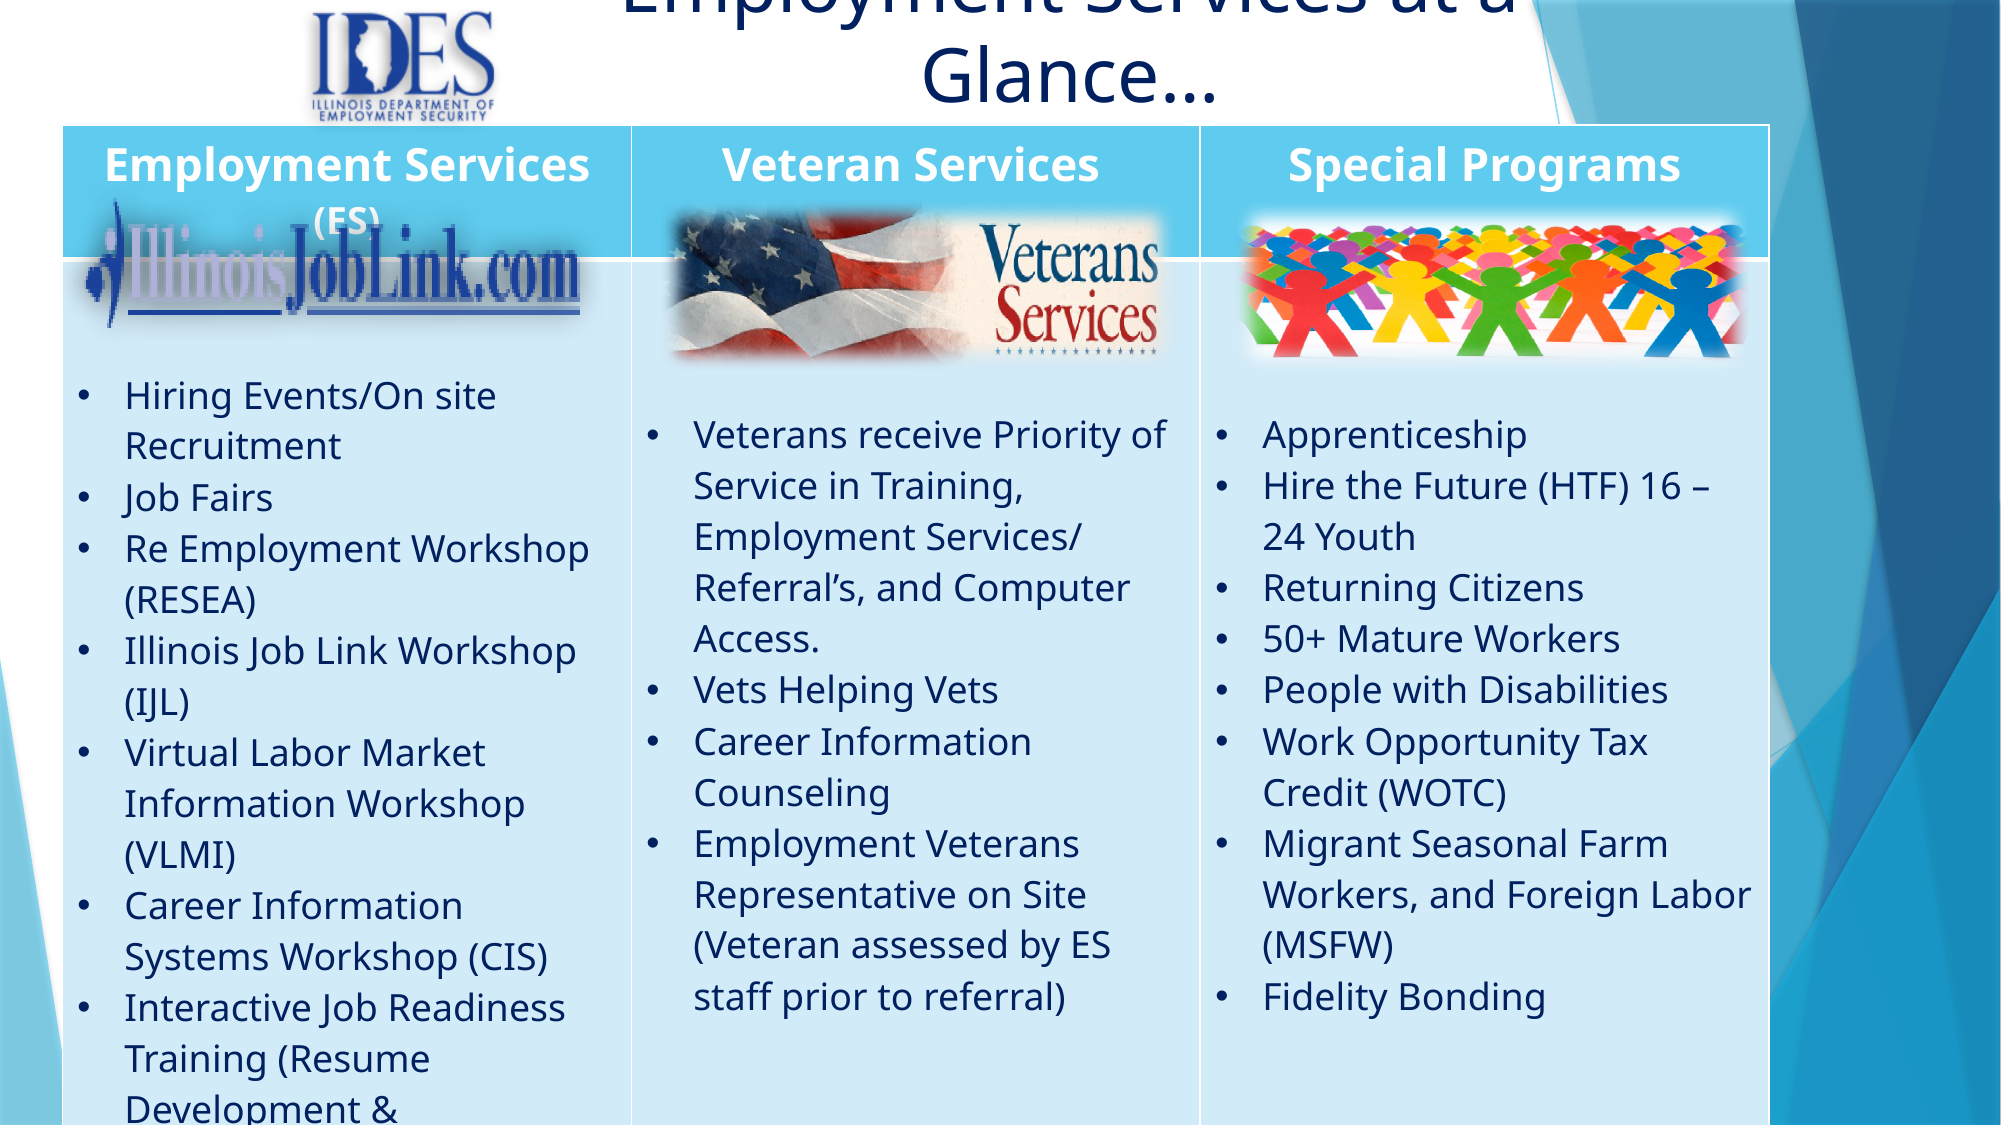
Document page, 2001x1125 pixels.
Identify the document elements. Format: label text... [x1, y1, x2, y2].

table_cell Apprenticeship Hire the Future (HTF) 16 – 24 Youth Returning Citizens 50+ Mature Workers People with Disabilities Work Opportunity Tax Credit (WOTC) Migrant Seasonal Farm Workers, and Foreign Labor (MSFW) Fidelity Bonding Revised 11/21/19 [1201, 262, 1768, 1125]
picture [84, 197, 580, 328]
text_box Employment Services at a Glance… [510, 0, 1629, 125]
picture [1232, 197, 1751, 375]
picture [659, 197, 1178, 371]
table_header Special Programs [1201, 126, 1768, 257]
table_cell Veterans receive Priority of Service in Training, Employment Services/ Referral’s, and Computer Access. Vets Helping Vets Career Information Counseling Employment Veterans Representative on Site (Veteran assessed by ES staff prior to referral) [632, 262, 1199, 1125]
picture [295, 2, 512, 132]
table_header Veteran Services [632, 126, 1199, 257]
table_cell Hiring Events/On site Recruitment Job Fairs Re Employment Workshop (RESEA) Illinois Job Link Workshop (IJL) Virtual Labor Market Information Workshop (VLMI) Career Information Systems Workshop (CIS) Interactive Job Readiness Training (Resume Development & Interviewing Techniques) Job Club Unemployment (Online 24/7) [63, 262, 631, 1125]
table_header Employment Services (ES) [63, 126, 631, 257]
